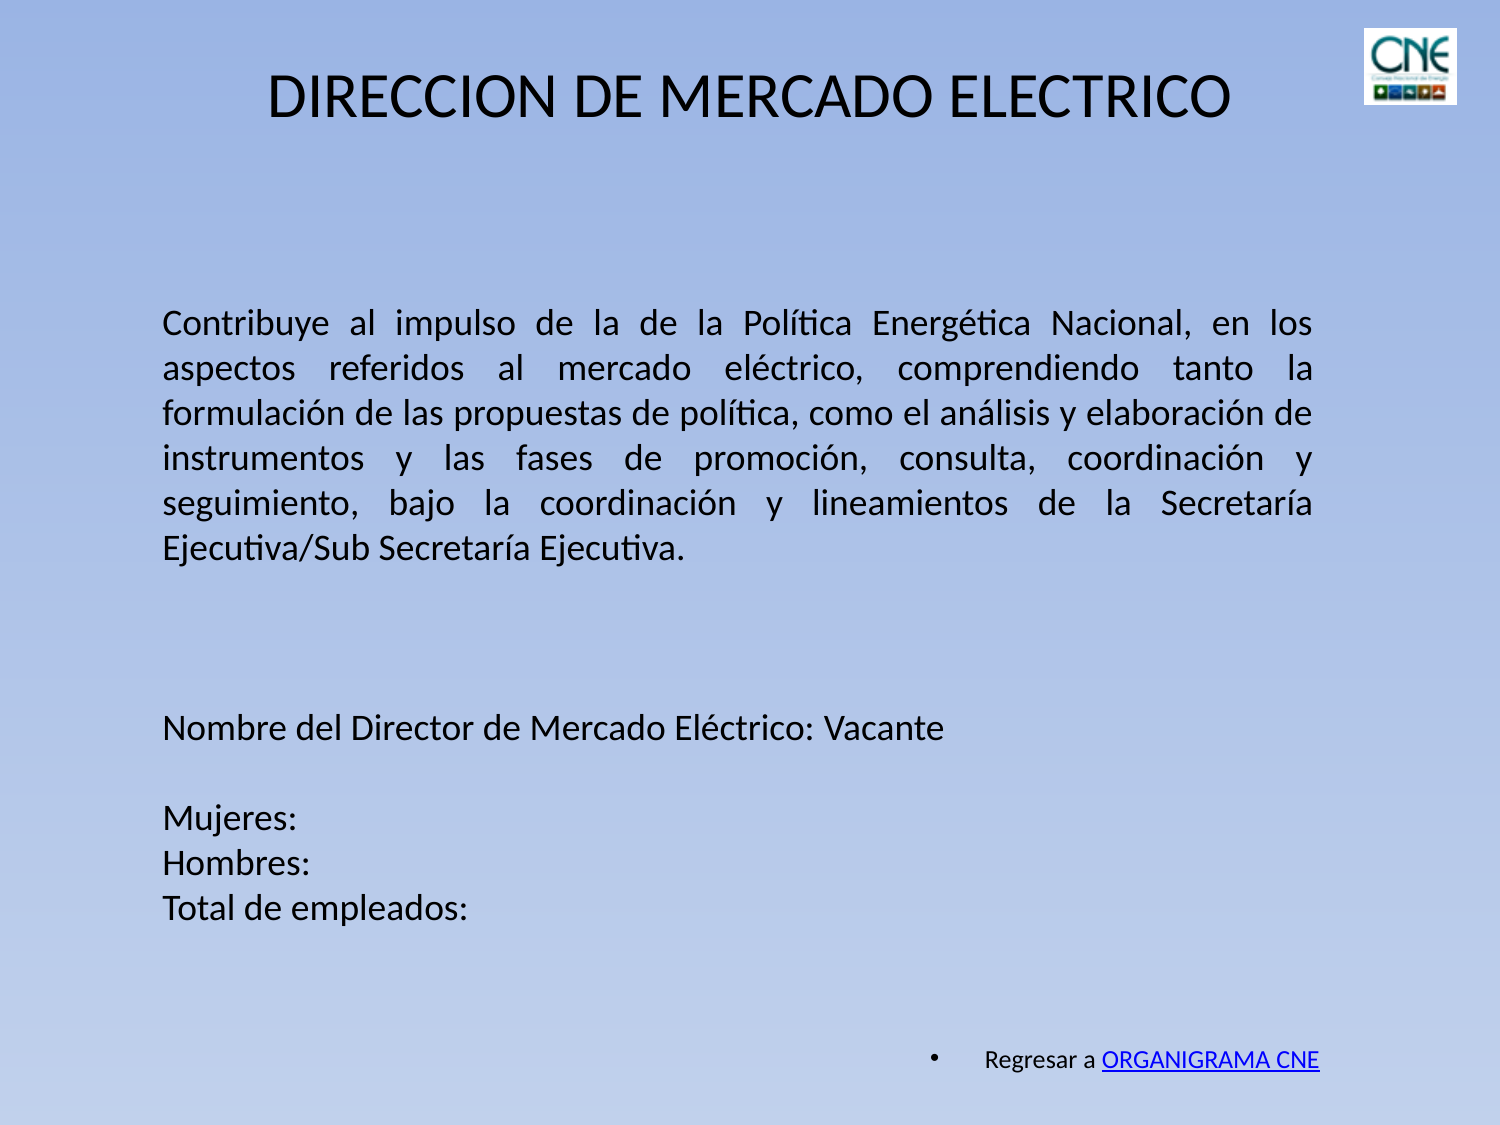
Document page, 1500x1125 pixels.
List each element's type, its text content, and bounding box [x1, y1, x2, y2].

text_box Regresar a ORGANIGRAMA CNE [915, 1034, 1376, 1083]
text_box Contribuye al impulso de la de la Política Energética Nacional, en los aspectos referidos al mercado eléctrico, comprendiendo tanto la formulación de las propuestas de política, como el análisis y elaboración de instrumentos y las fases de promoción, consulta, coordinación y seguimiento, bajo la coordinación y lineamientos de la Secretaría Ejecutiva/Sub Secretaría Ejecutiva. Nombre del Director de Mercado Eléctrico: Vacante Mujeres: Hombres: Total de empleados: [147, 290, 1329, 1026]
picture [1363, 27, 1457, 105]
title DIRECCION DE MERCADO ELECTRICO [75, 45, 1425, 233]
